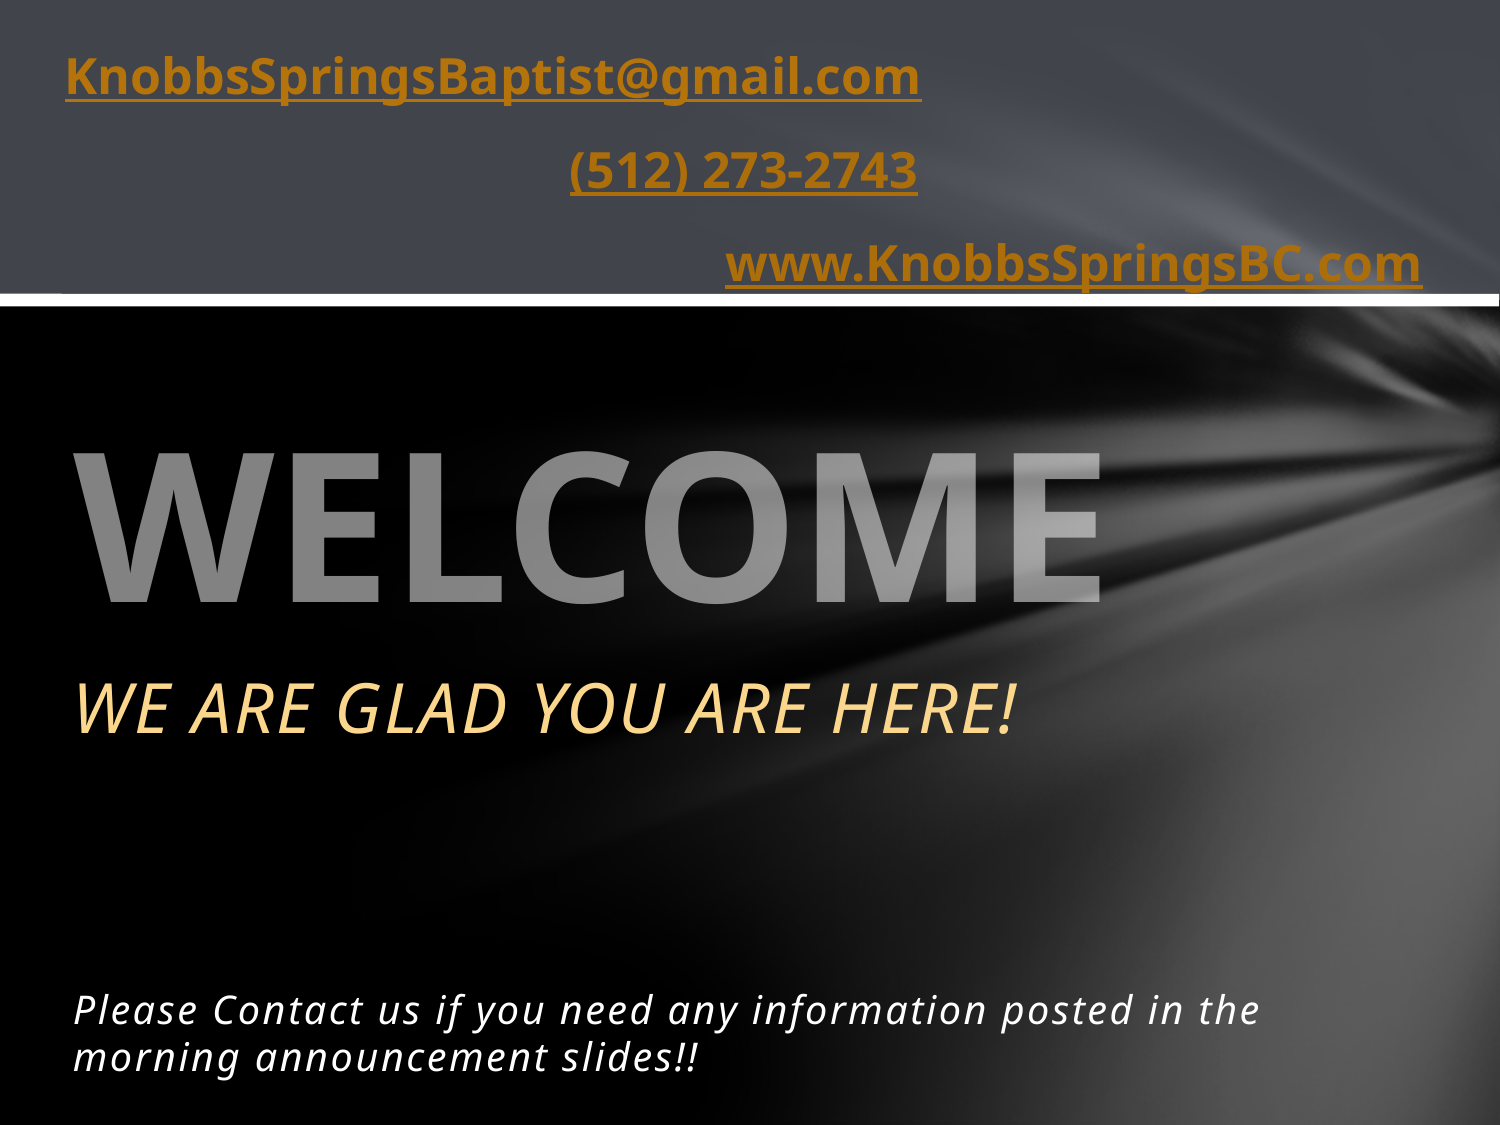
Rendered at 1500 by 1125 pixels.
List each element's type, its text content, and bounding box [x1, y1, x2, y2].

subtitle WE ARE GLAD YOU ARE HERE! Please Contact us if you need any information posted in the morning announcement slides!! [57, 656, 1450, 1088]
title WELCOME [58, 326, 1443, 652]
text_box KnobbsSpringsBaptist@gmail.com (512) 273-2743 www.KnobbsSpringsBC.com [50, 37, 1438, 307]
